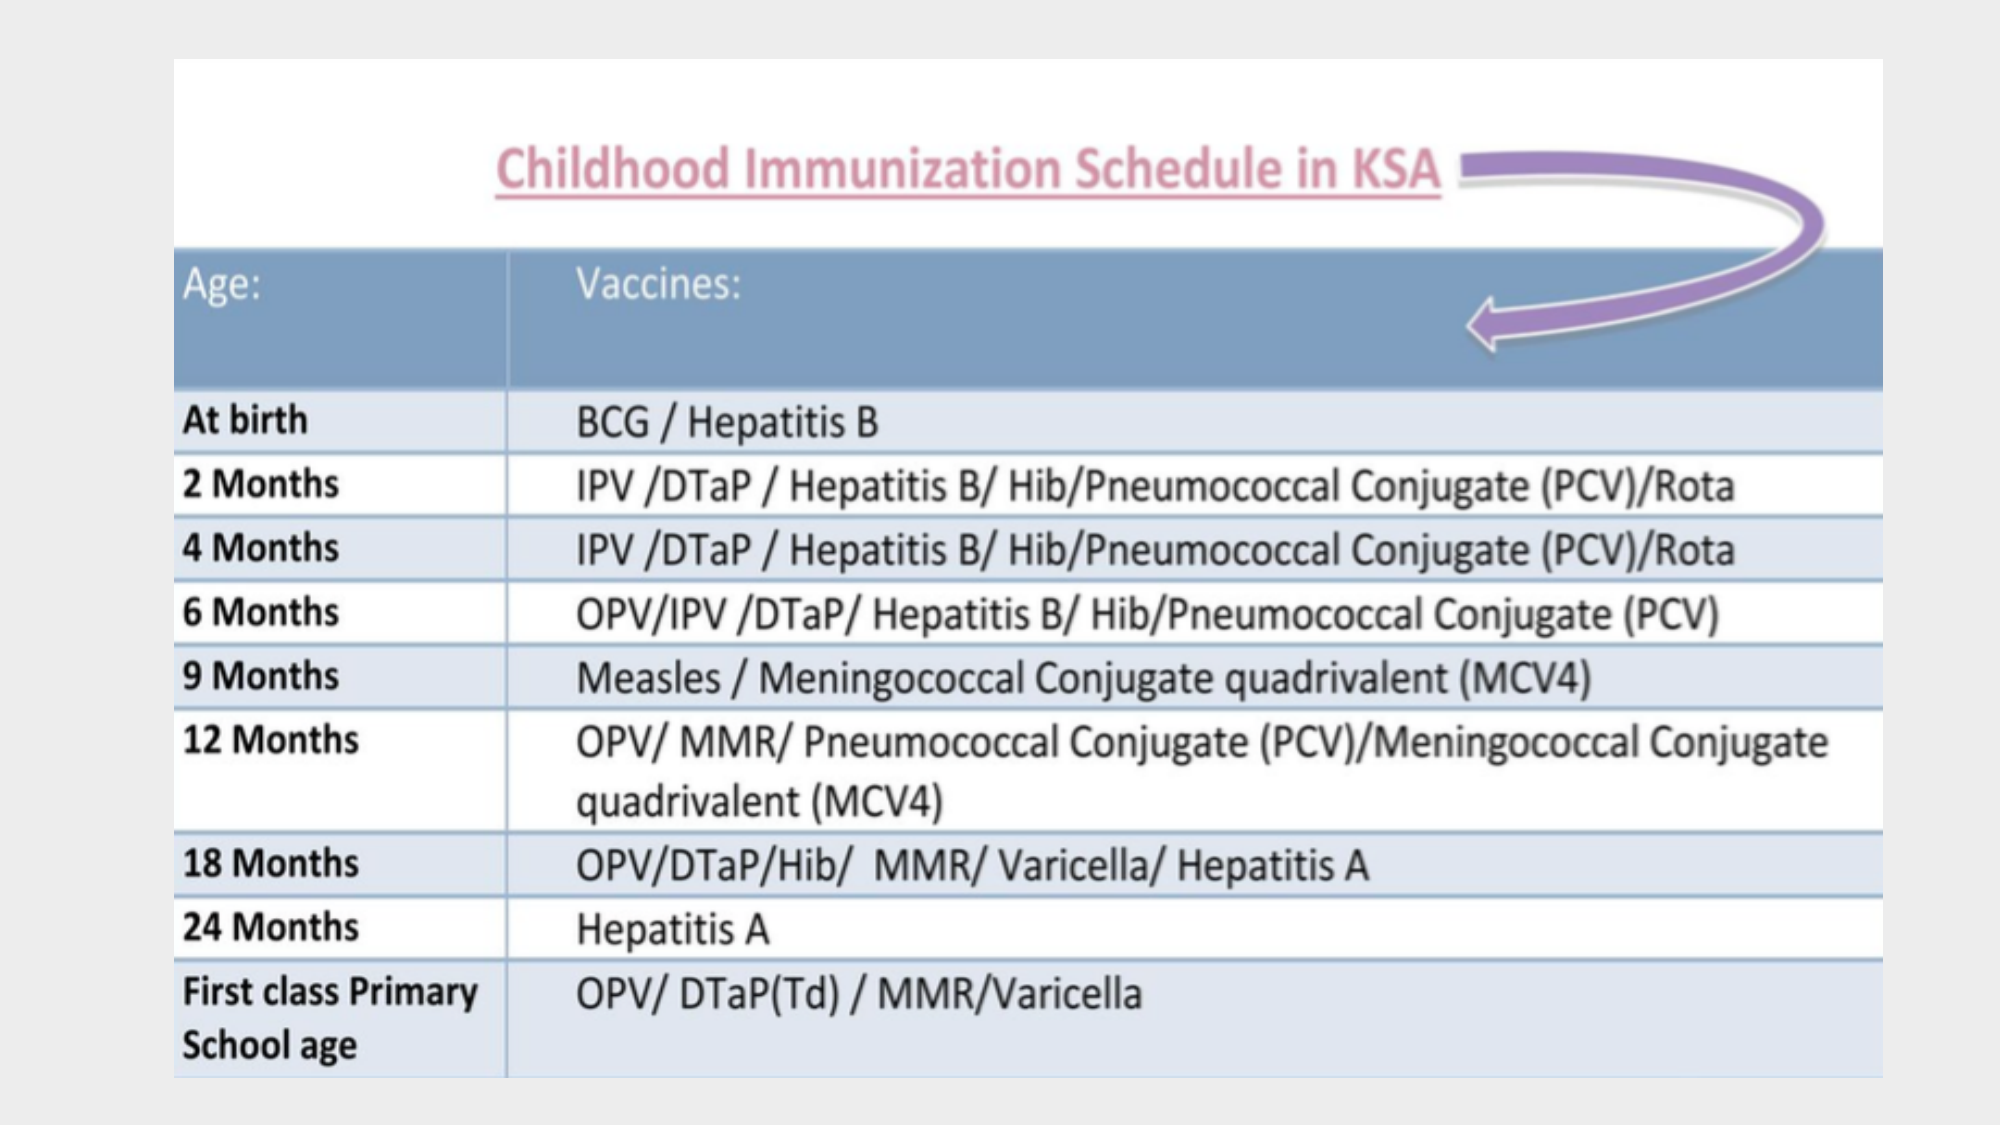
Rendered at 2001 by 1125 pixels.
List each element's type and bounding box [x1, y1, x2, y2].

list [174, 59, 1883, 1079]
